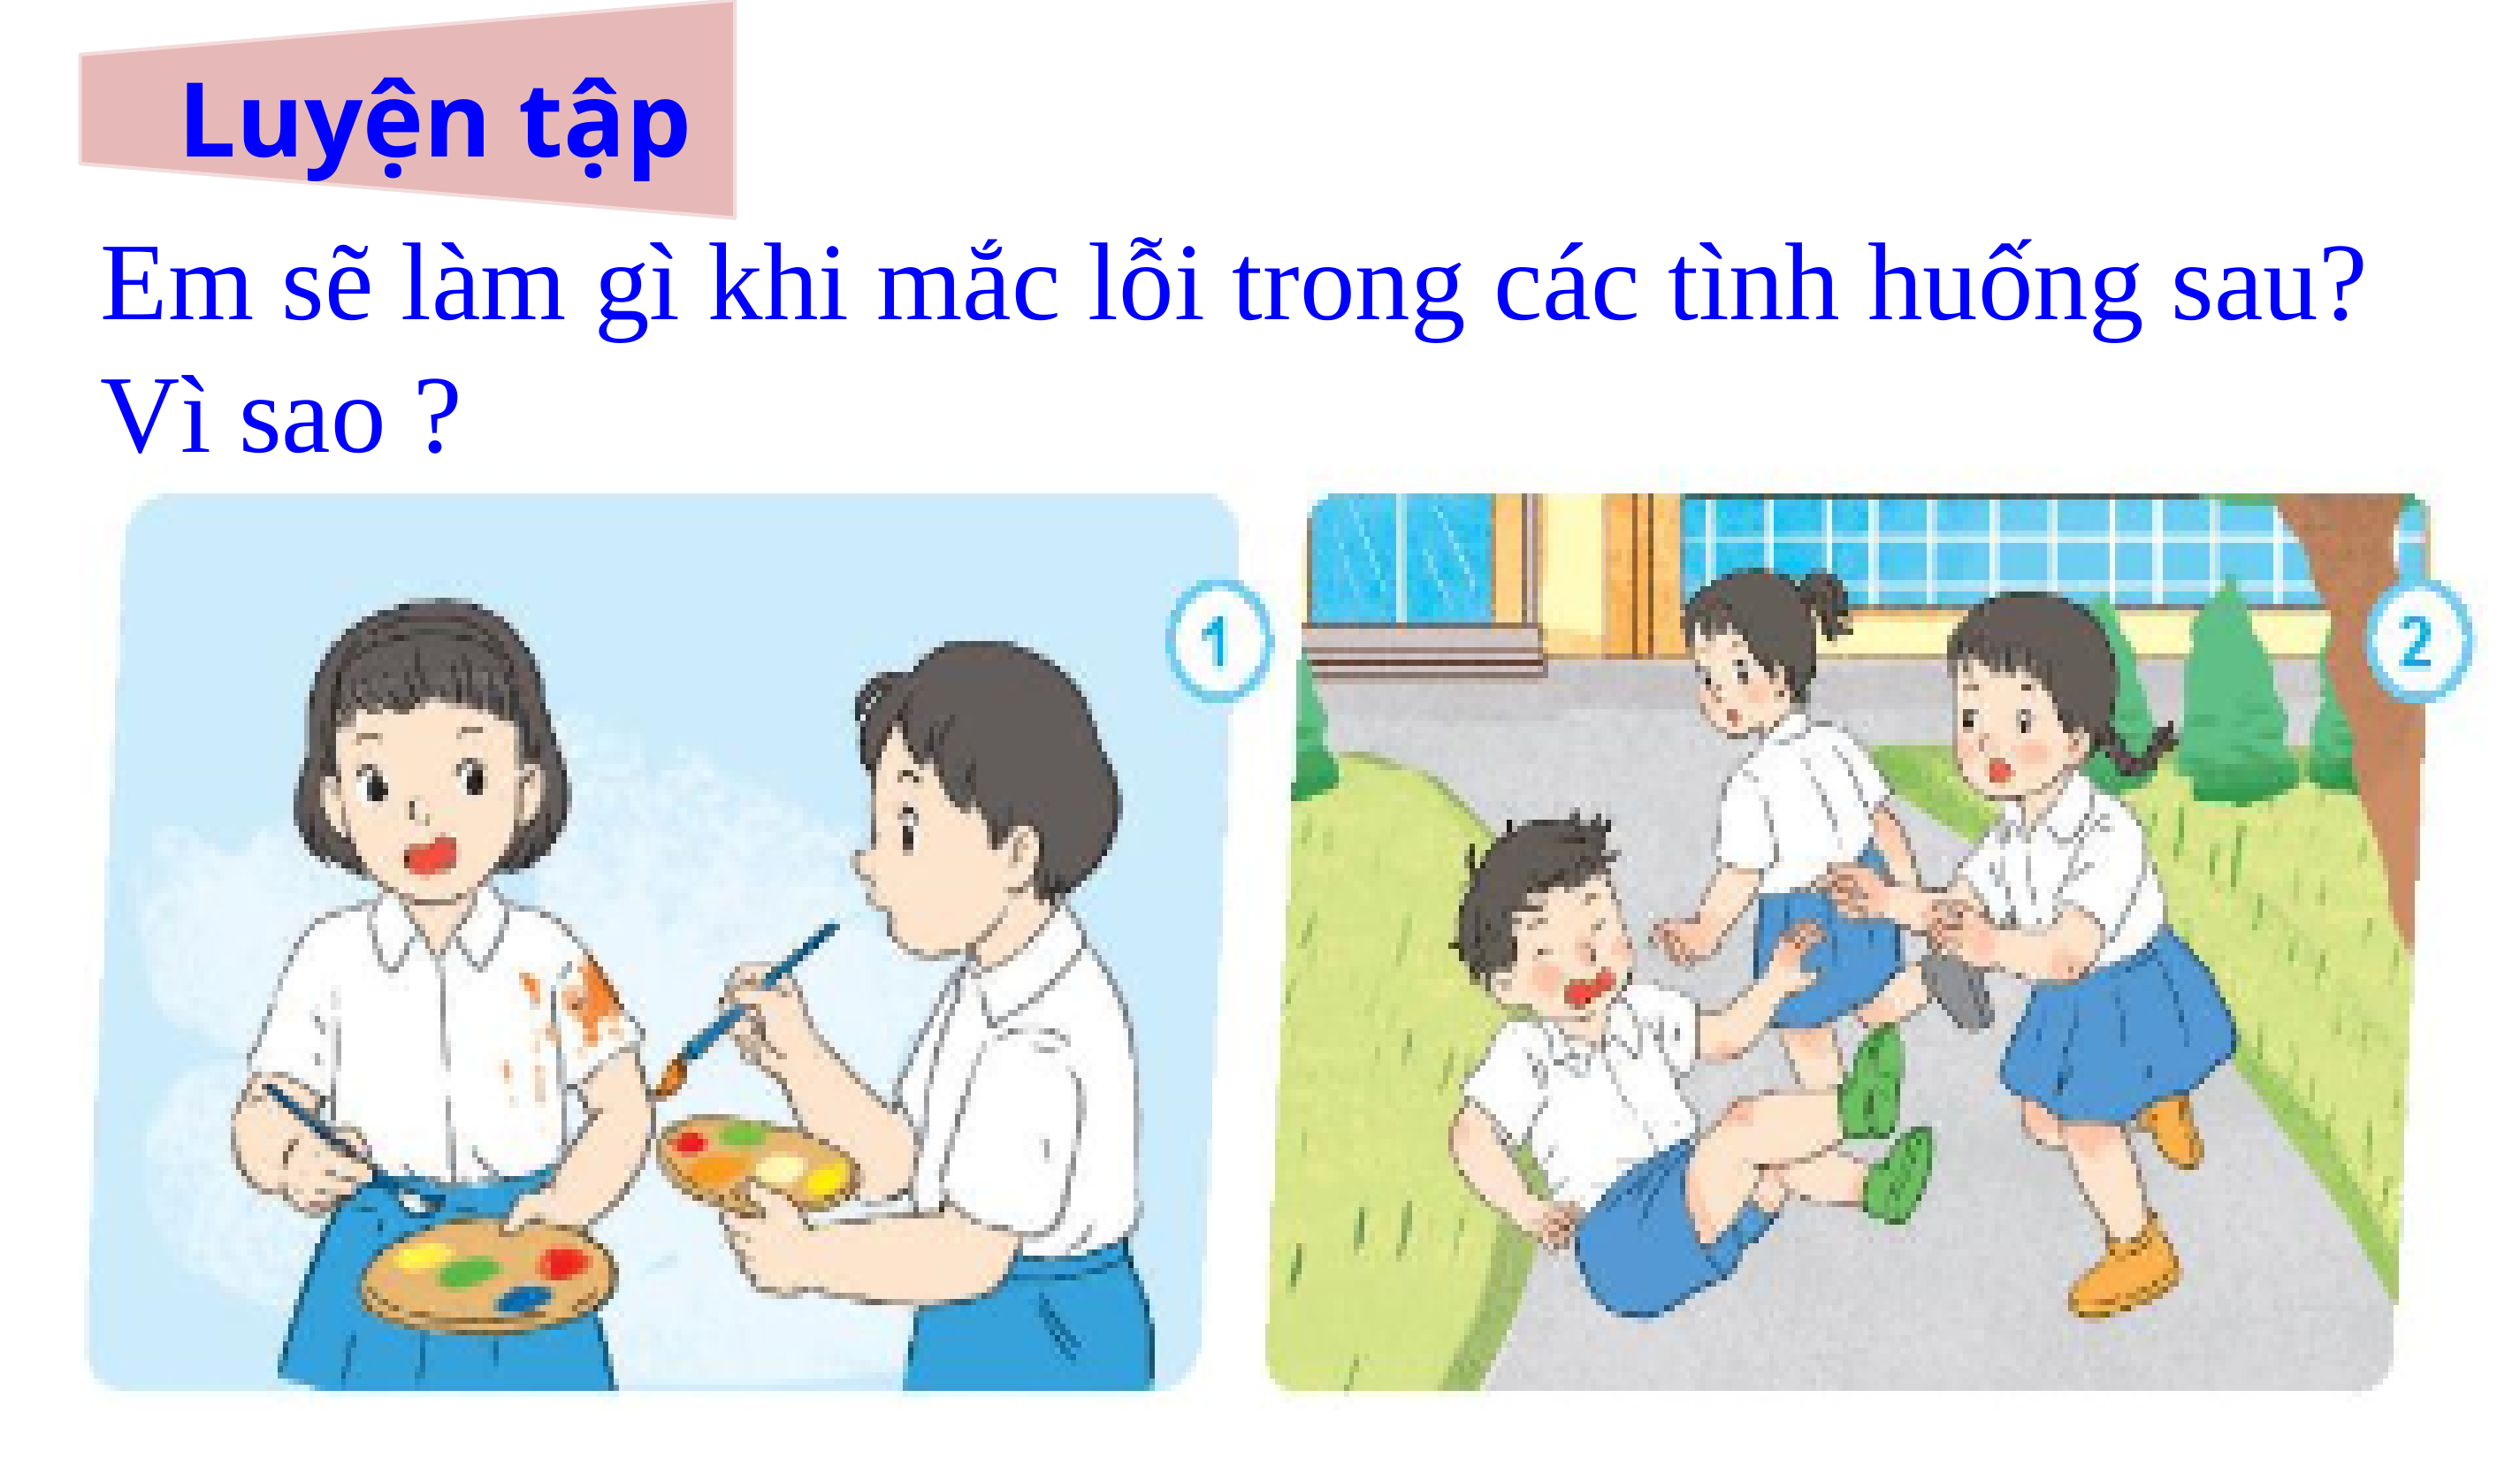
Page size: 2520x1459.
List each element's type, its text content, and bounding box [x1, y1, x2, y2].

title Luyện tập [0, 0, 1233, 243]
text_box Em sẽ làm gì khi mắc lỗi trong các tình huống sau? Vì sao ? [80, 198, 2465, 461]
picture [11, 463, 2520, 1459]
